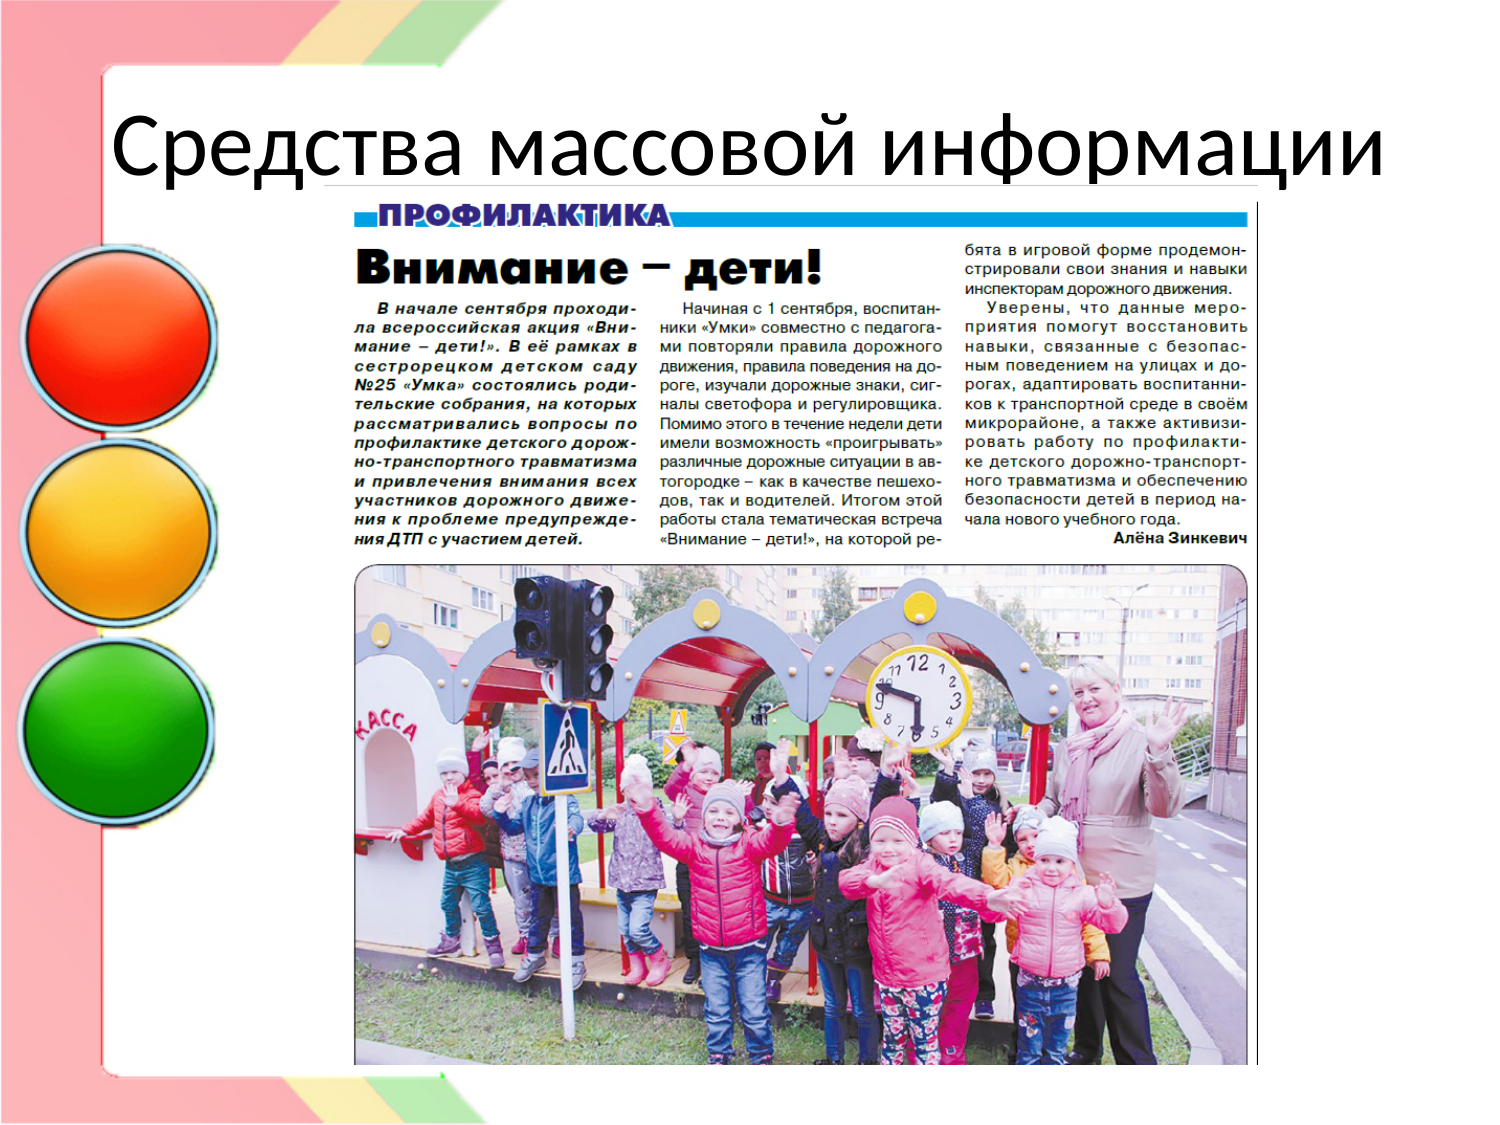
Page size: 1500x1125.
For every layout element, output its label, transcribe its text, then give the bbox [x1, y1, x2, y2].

title Средства массовой информации [75, 45, 1425, 233]
picture [0, 0, 1500, 1125]
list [324, 184, 1259, 1065]
